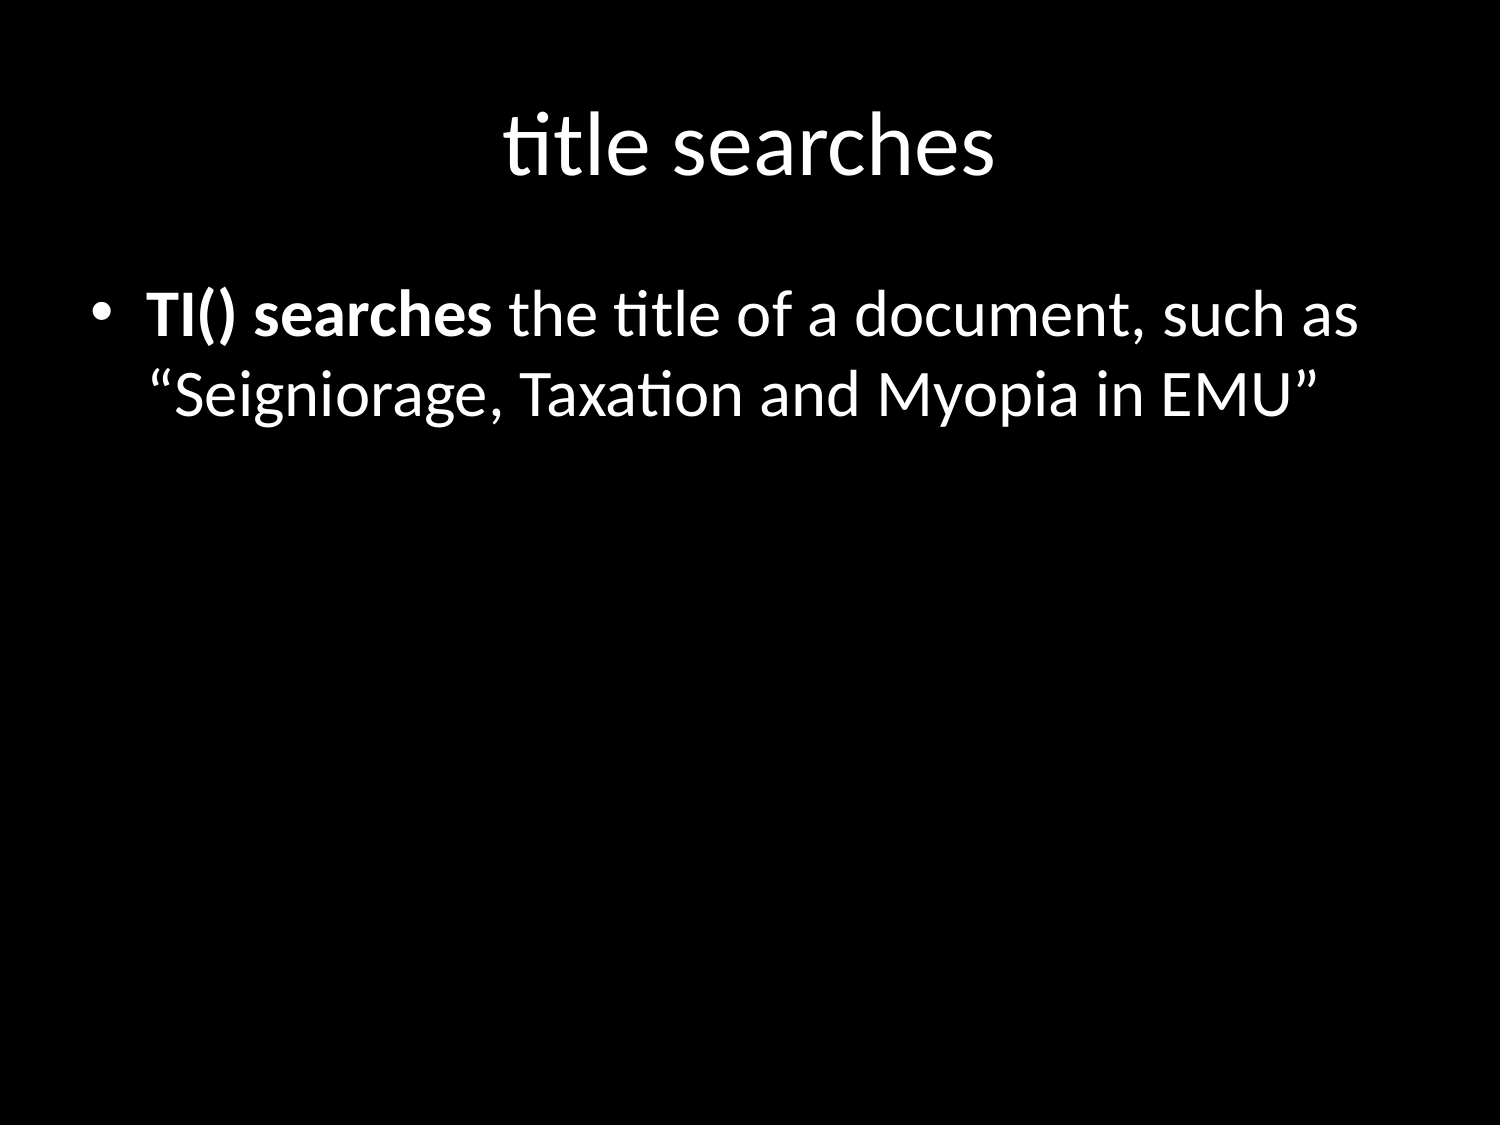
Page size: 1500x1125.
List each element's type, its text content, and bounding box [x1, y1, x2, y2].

title title searches [74, 44, 1426, 233]
list TI() searches the title of a document, such as “Seigniorage, Taxation and Myopia in EMU” [74, 262, 1426, 1006]
